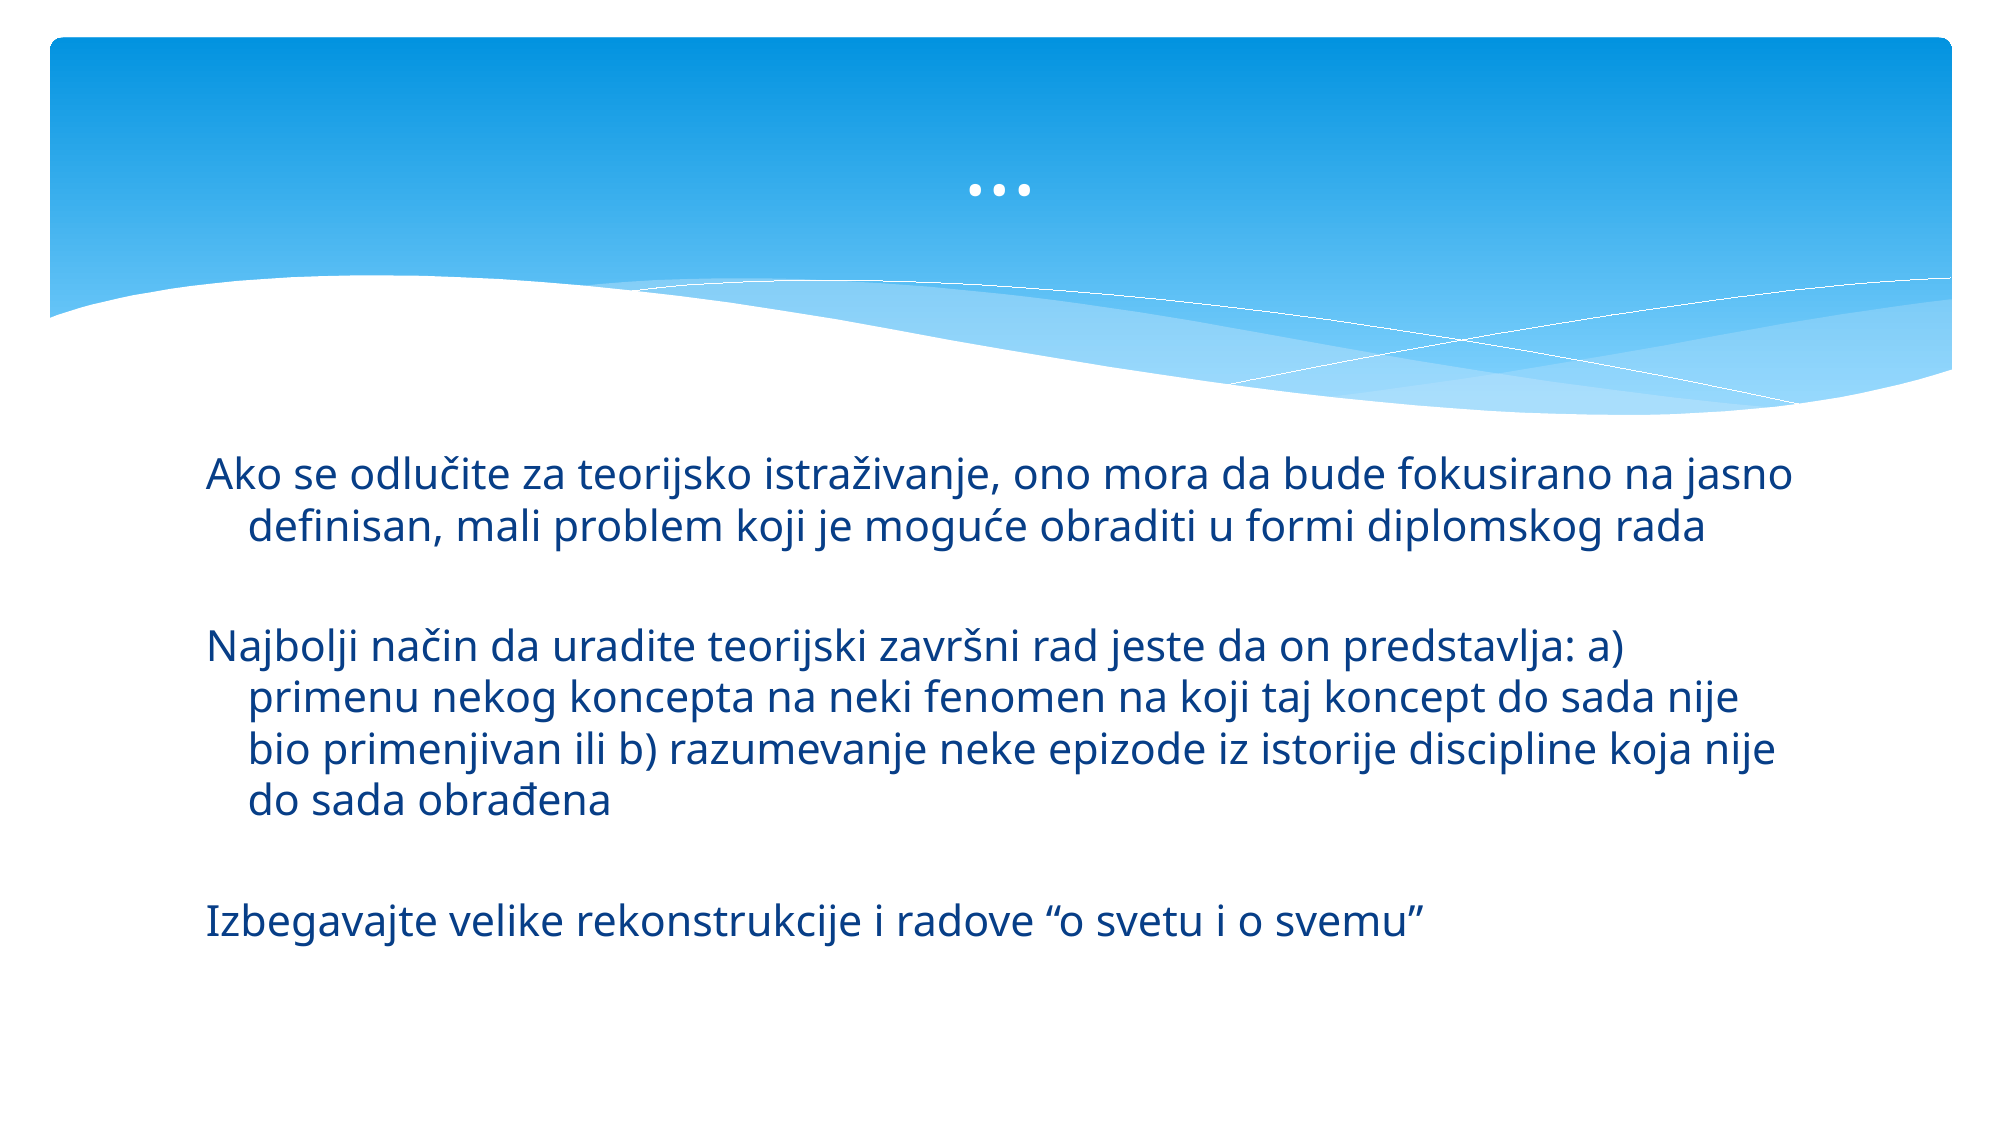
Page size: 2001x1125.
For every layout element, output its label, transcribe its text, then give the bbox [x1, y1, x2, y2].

title ... [99, 55, 1900, 261]
list Ako se odlučite za teorijsko istraživanje, ono mora da bude fokusirano na jasno definisan, mali problem koji je moguće obraditi u formi diplomskog rada Najbolji način da uradite teorijski završni rad jeste da on predstavlja: a) primenu nekog koncepta na neki fenomen na koji taj koncept do sada nije bio primenjivan ili b) razumevanje neke epizode iz istorije discipline koja nije do sada obrađena Izbegavajte velike rekonstrukcije i radove “o svetu i o svemu” [190, 438, 1812, 1005]
